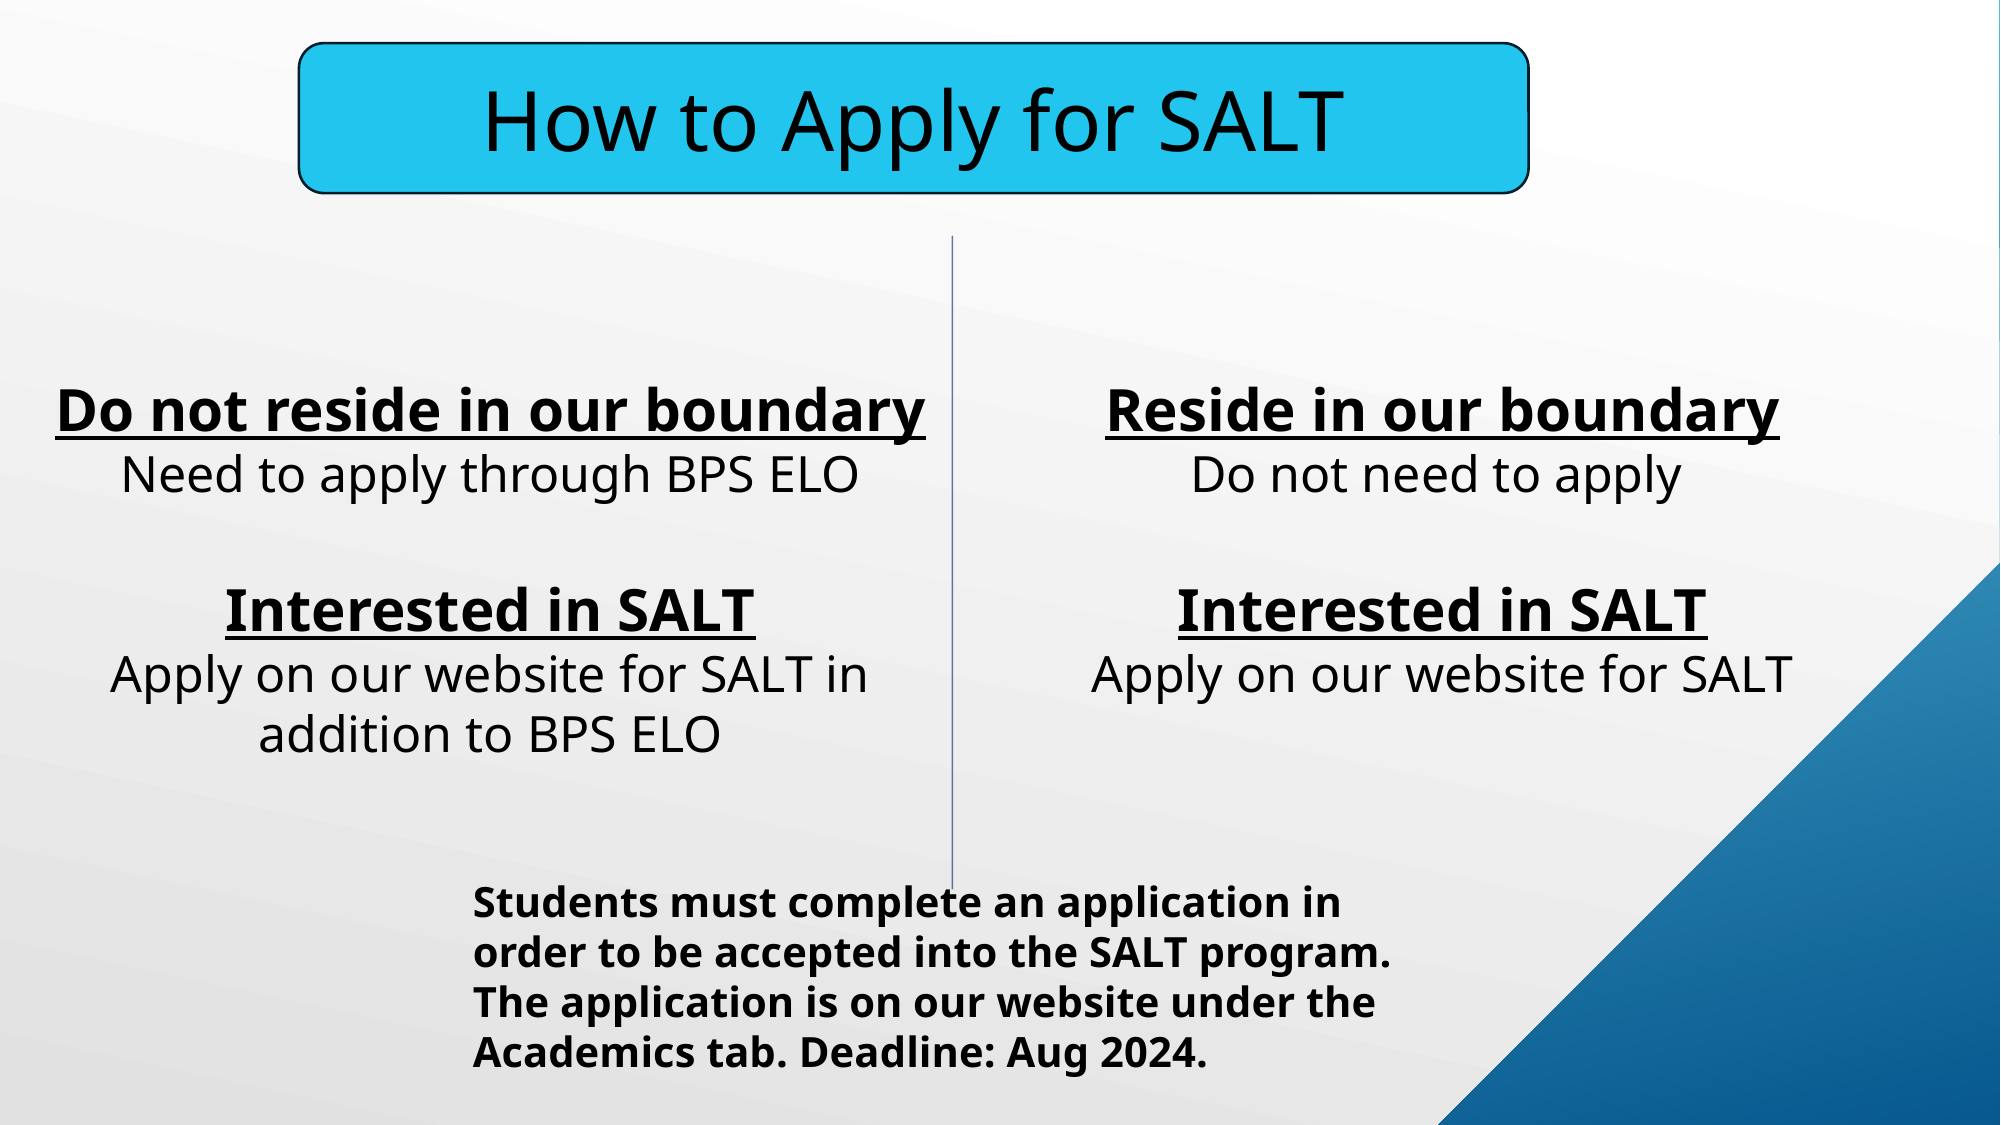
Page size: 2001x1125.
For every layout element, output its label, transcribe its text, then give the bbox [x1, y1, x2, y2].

text_box [1454, 565, 2000, 1125]
text_box Do not reside in our boundary Need to apply through BPS ELO Interested in SALT Apply on our website for SALT in addition to BPS ELO [28, 365, 951, 1001]
text_box How to Apply for SALT [297, 41, 1530, 195]
text_box [0, 0, 2000, 1125]
text_box Students must complete an application in order to be accepted into the SALT program. The application is on our website under the Academics tab. Deadline: Aug 2024. [458, 868, 1454, 1125]
text_box Reside in our boundary Do not need to apply Interested in SALT Apply on our website for SALT [980, 365, 1905, 941]
